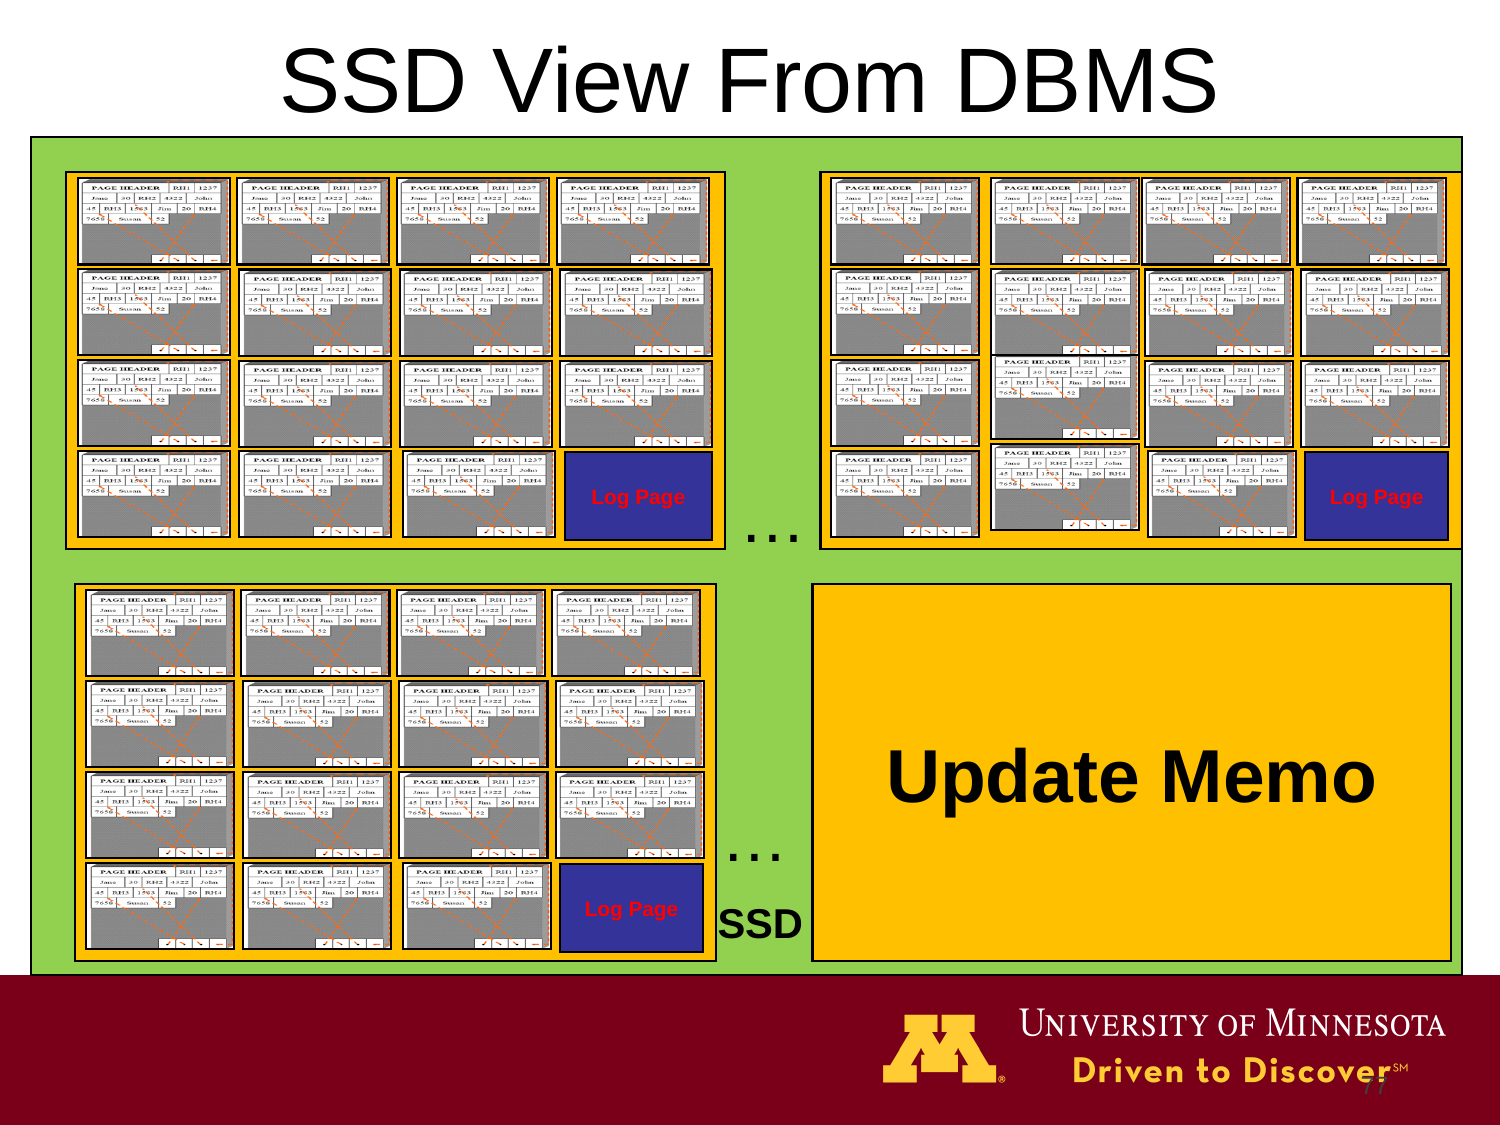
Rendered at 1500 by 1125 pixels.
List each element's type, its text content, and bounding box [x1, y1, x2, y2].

footer [433, 1062, 1337, 1108]
slide_number 77 [1345, 1062, 1467, 1108]
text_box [31, 137, 1463, 975]
title SSD View From DBMS [112, 0, 1388, 136]
picture [0, 975, 1500, 1125]
